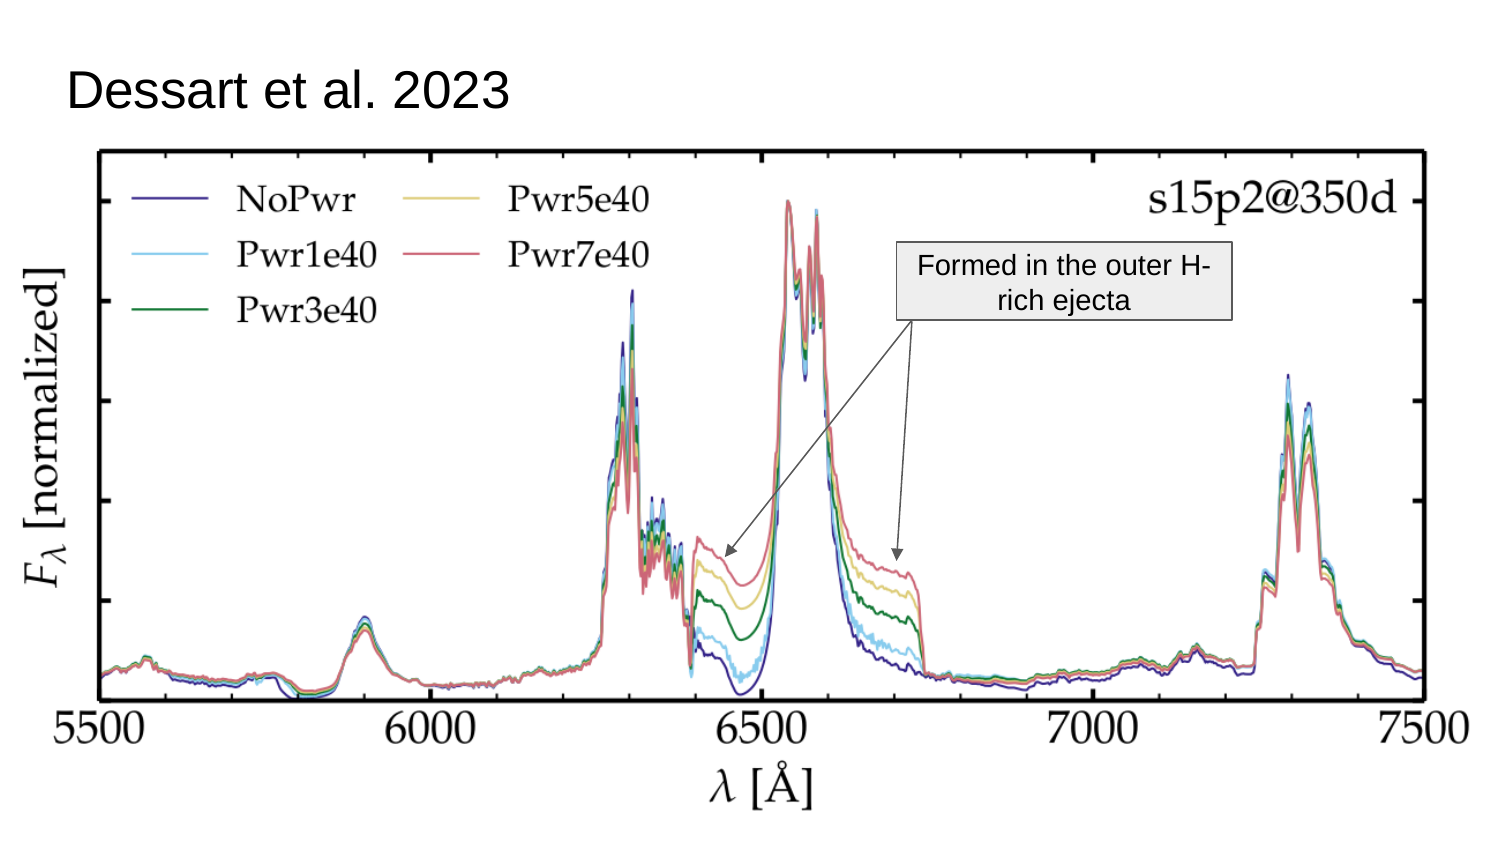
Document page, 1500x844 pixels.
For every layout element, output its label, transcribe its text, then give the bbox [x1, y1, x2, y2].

title Dessart et al. 2023 [51, 40, 1449, 127]
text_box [724, 319, 897, 558]
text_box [896, 321, 913, 562]
picture [15, 128, 1476, 819]
